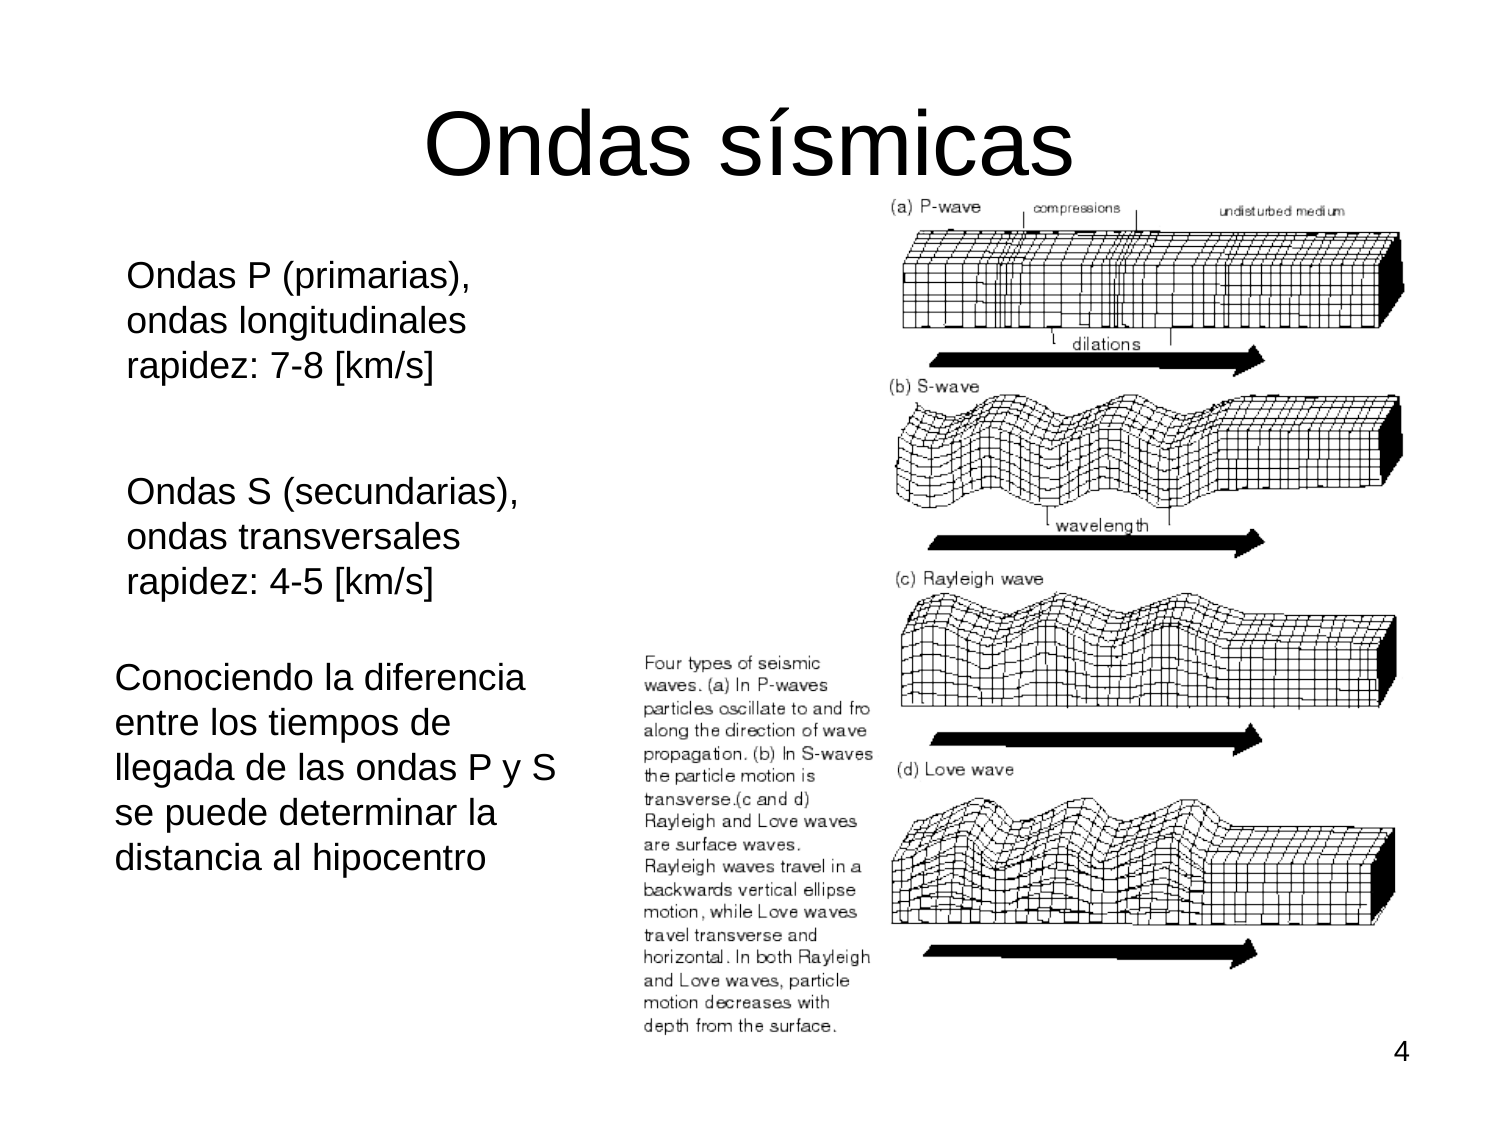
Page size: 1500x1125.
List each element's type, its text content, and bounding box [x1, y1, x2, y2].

title Ondas sísmicas [75, 45, 1425, 233]
slide_number 4 [1074, 1037, 1425, 1103]
text_box Ondas P (primarias), ondas longitudinales rapidez: 7-8 [km/s] [111, 243, 487, 394]
picture [643, 196, 1430, 1037]
text_box Ondas S (secundarias), ondas transversales rapidez: 4-5 [km/s] [111, 459, 535, 610]
text_box Conociendo la diferencia entre los tiempos de llegada de las ondas P y S se puede determinar la distancia al hipocentro [99, 645, 572, 885]
